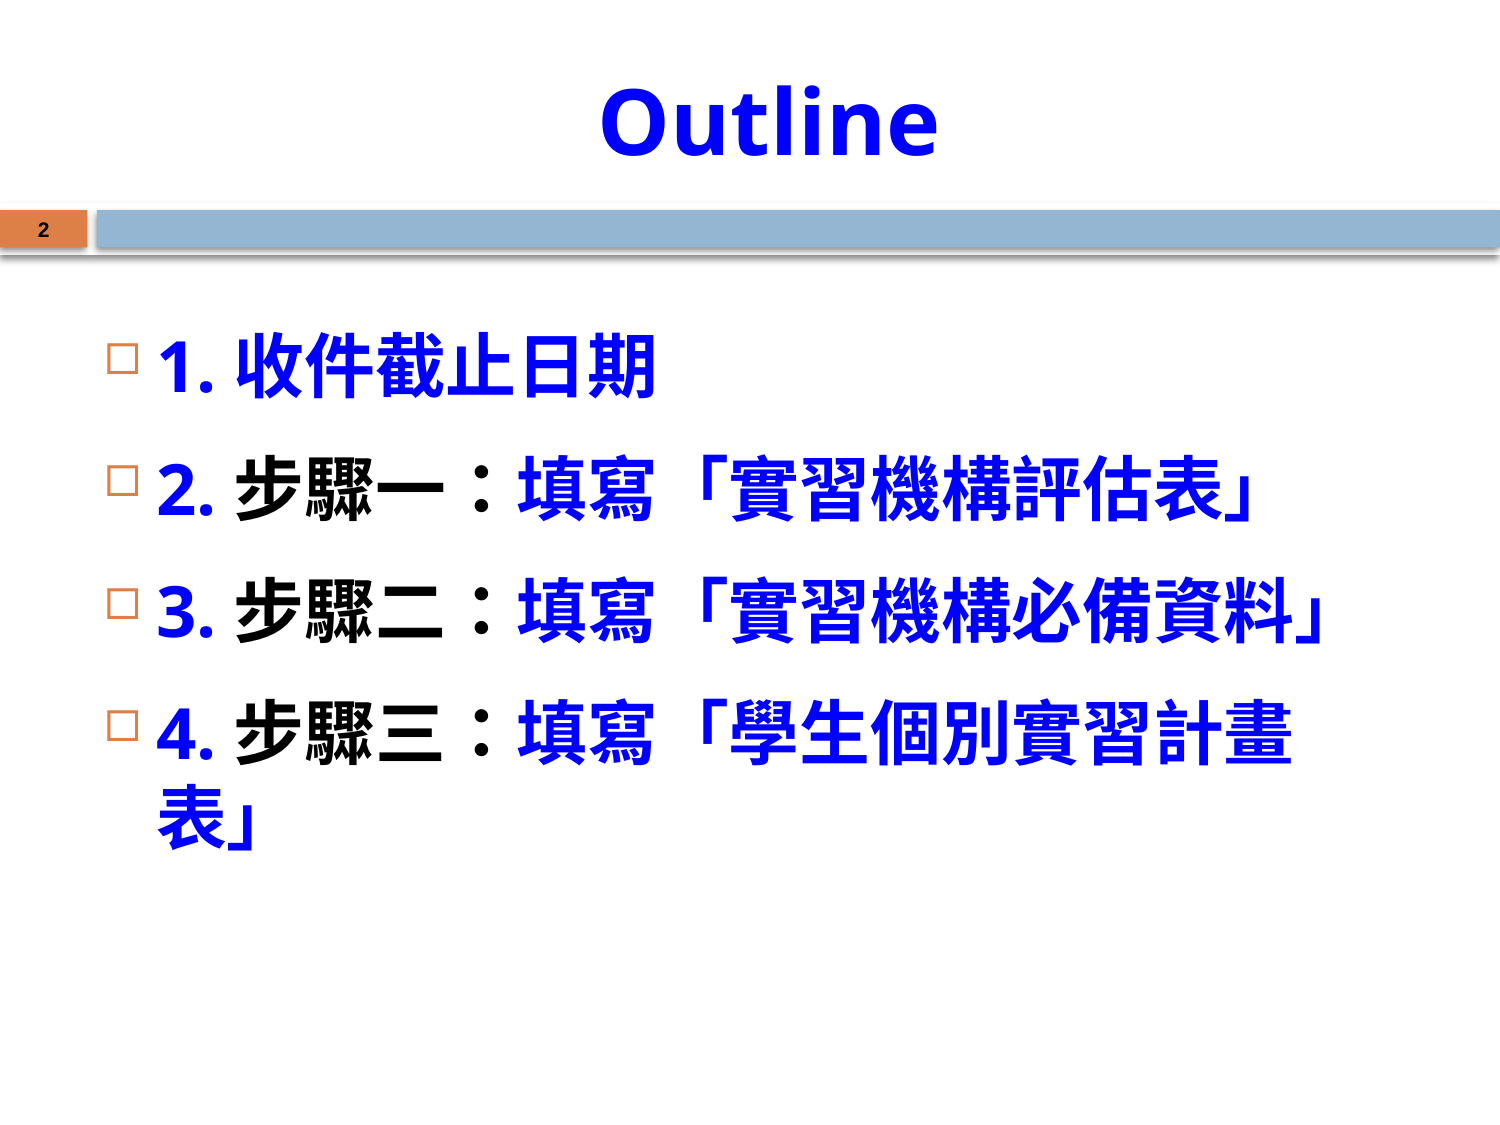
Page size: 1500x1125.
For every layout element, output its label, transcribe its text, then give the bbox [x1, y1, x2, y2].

slide_number 2 [0, 208, 88, 249]
title Outline [100, 37, 1438, 200]
list 1.收件截止日期 2.步驟一：填寫「實習機構評估表」 3.步驟二：填寫「實習機構必備資料」 4.步驟三：填寫「學生個別實習計畫表」 [88, 314, 1438, 965]
